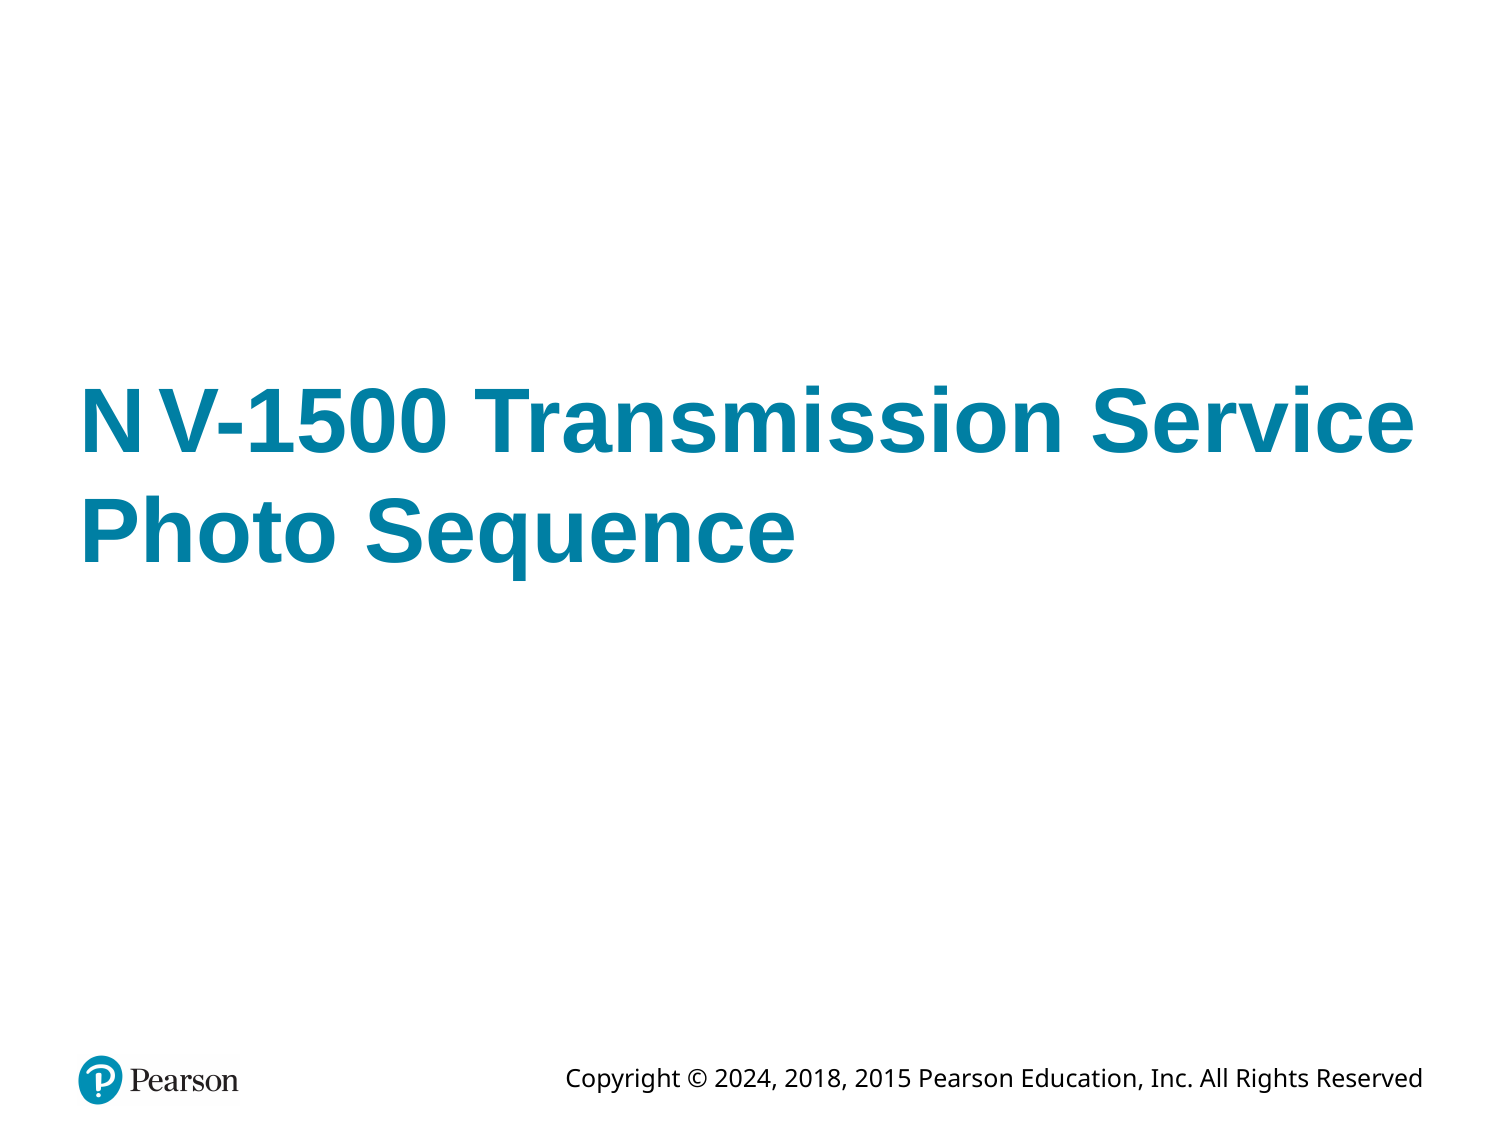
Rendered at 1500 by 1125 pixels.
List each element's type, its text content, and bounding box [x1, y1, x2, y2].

title N V-1500 Transmission Service Photo Sequence [79, 357, 1430, 584]
picture [77, 1054, 240, 1106]
